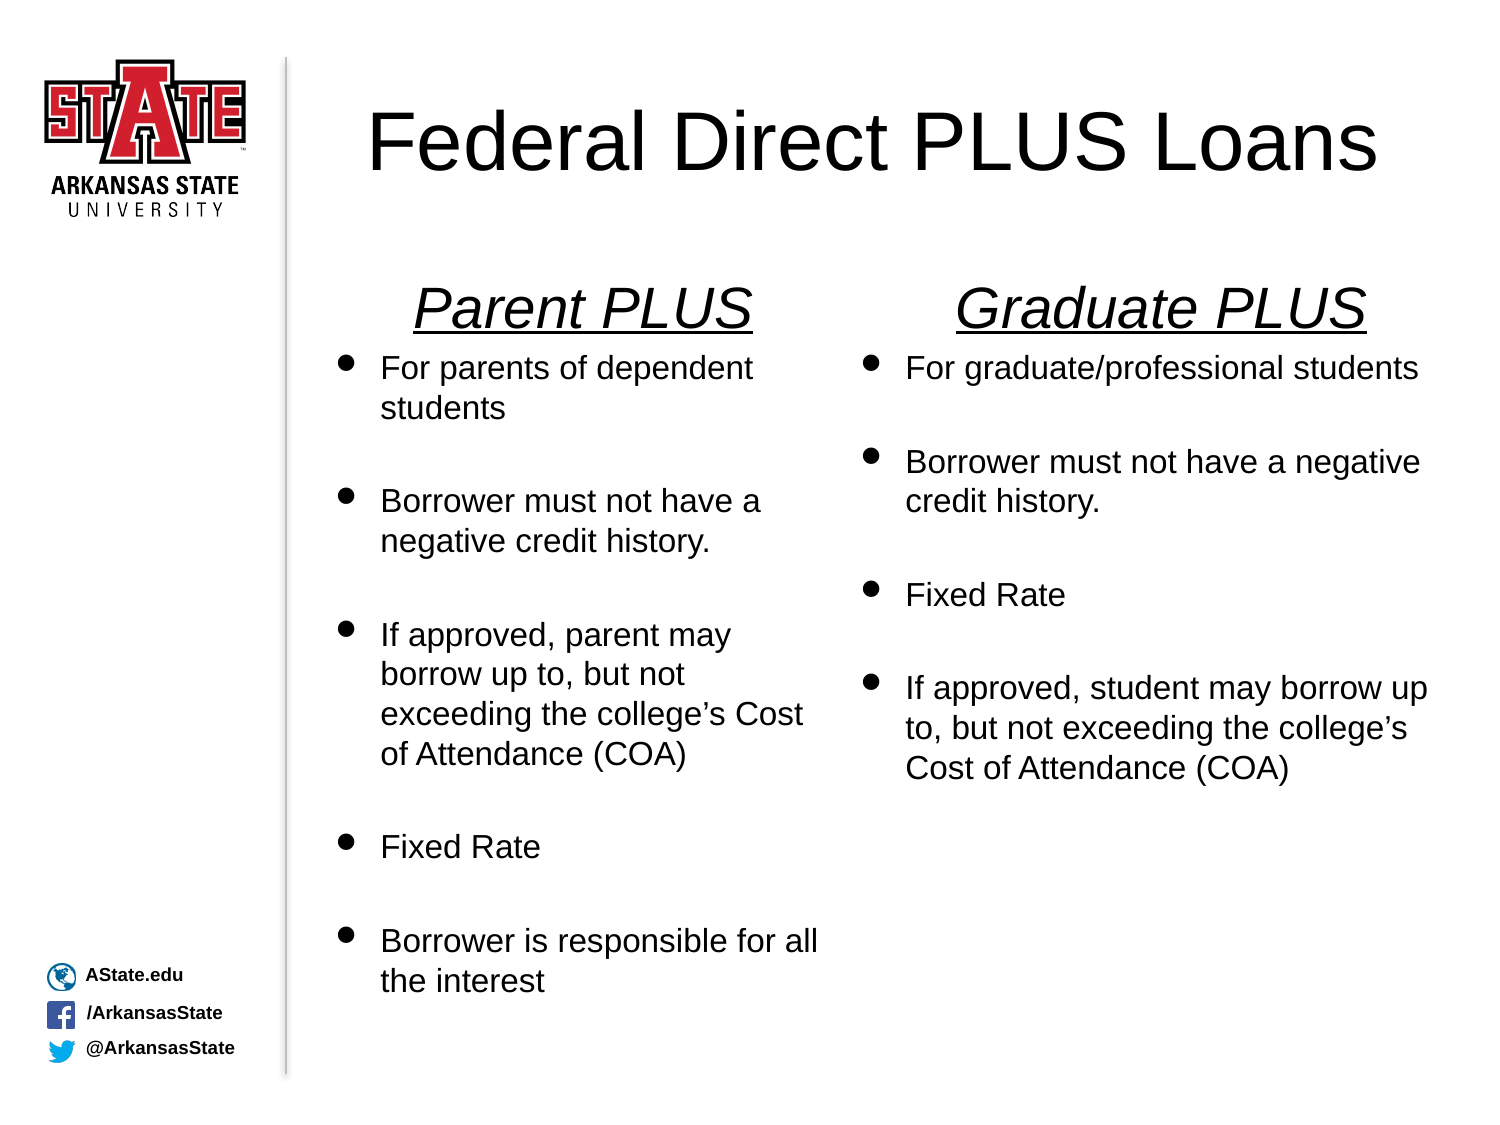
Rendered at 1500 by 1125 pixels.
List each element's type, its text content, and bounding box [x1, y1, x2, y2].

text_box AState.edu [70, 954, 199, 993]
picture [38, 1000, 85, 1075]
picture [50, 969, 74, 989]
text_box /ArkansasState [76, 993, 238, 1028]
picture [47, 962, 59, 972]
text_box Graduate PLUS For graduate/professional students Borrower must not have a negative credit history. Fixed Rate If approved, student may borrow up to, but not exceeding the college’s Cost of Attendance (COA) [845, 262, 1478, 989]
picture [47, 983, 54, 991]
text_box @ArkansasState [85, 1028, 250, 1066]
text_box Parent PLUS For parents of dependent students Borrower must not have a negative credit history. If approved, parent may borrow up to, but not exceeding the college’s Cost of Attendance (COA) Fixed Rate Borrower is responsible for all the interest [320, 262, 846, 1075]
picture [42, 57, 248, 218]
picture [65, 962, 76, 970]
title Federal Direct PLUS Loans [320, 57, 1425, 217]
